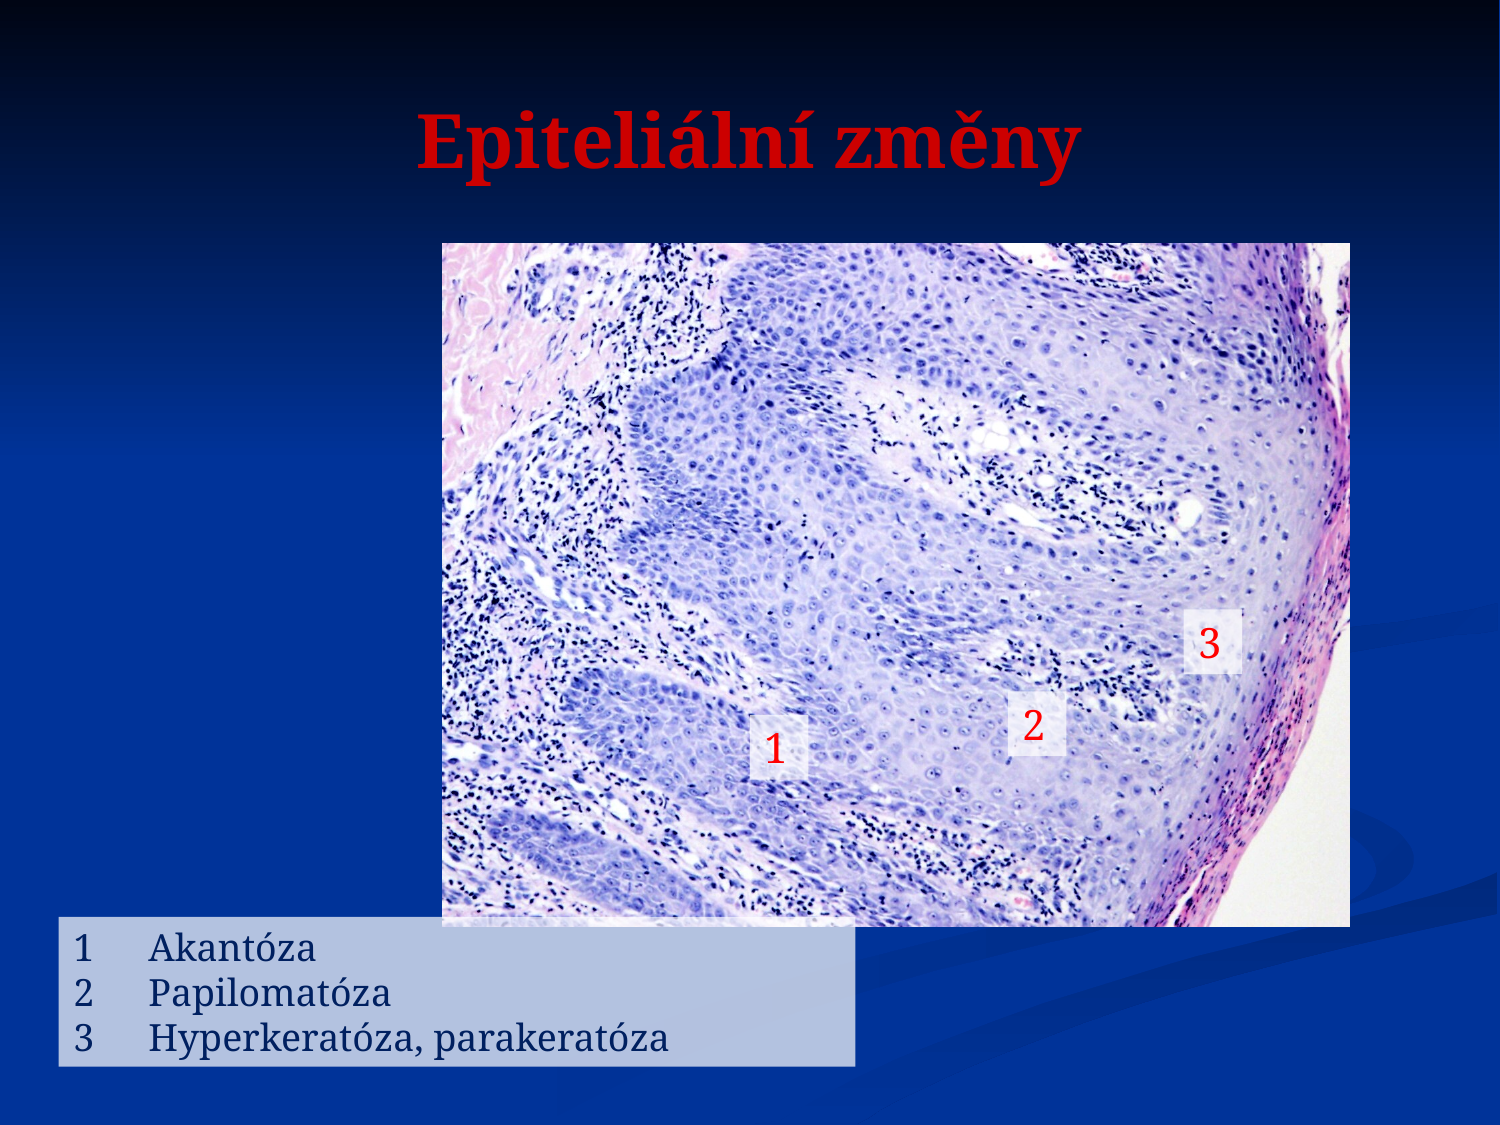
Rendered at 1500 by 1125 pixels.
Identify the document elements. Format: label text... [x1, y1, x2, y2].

picture [442, 243, 1350, 927]
text_box Akantóza Papilomatóza Hyperkeratóza, parakeratóza [58, 916, 856, 1067]
title Epiteliální změny [75, 45, 1425, 233]
